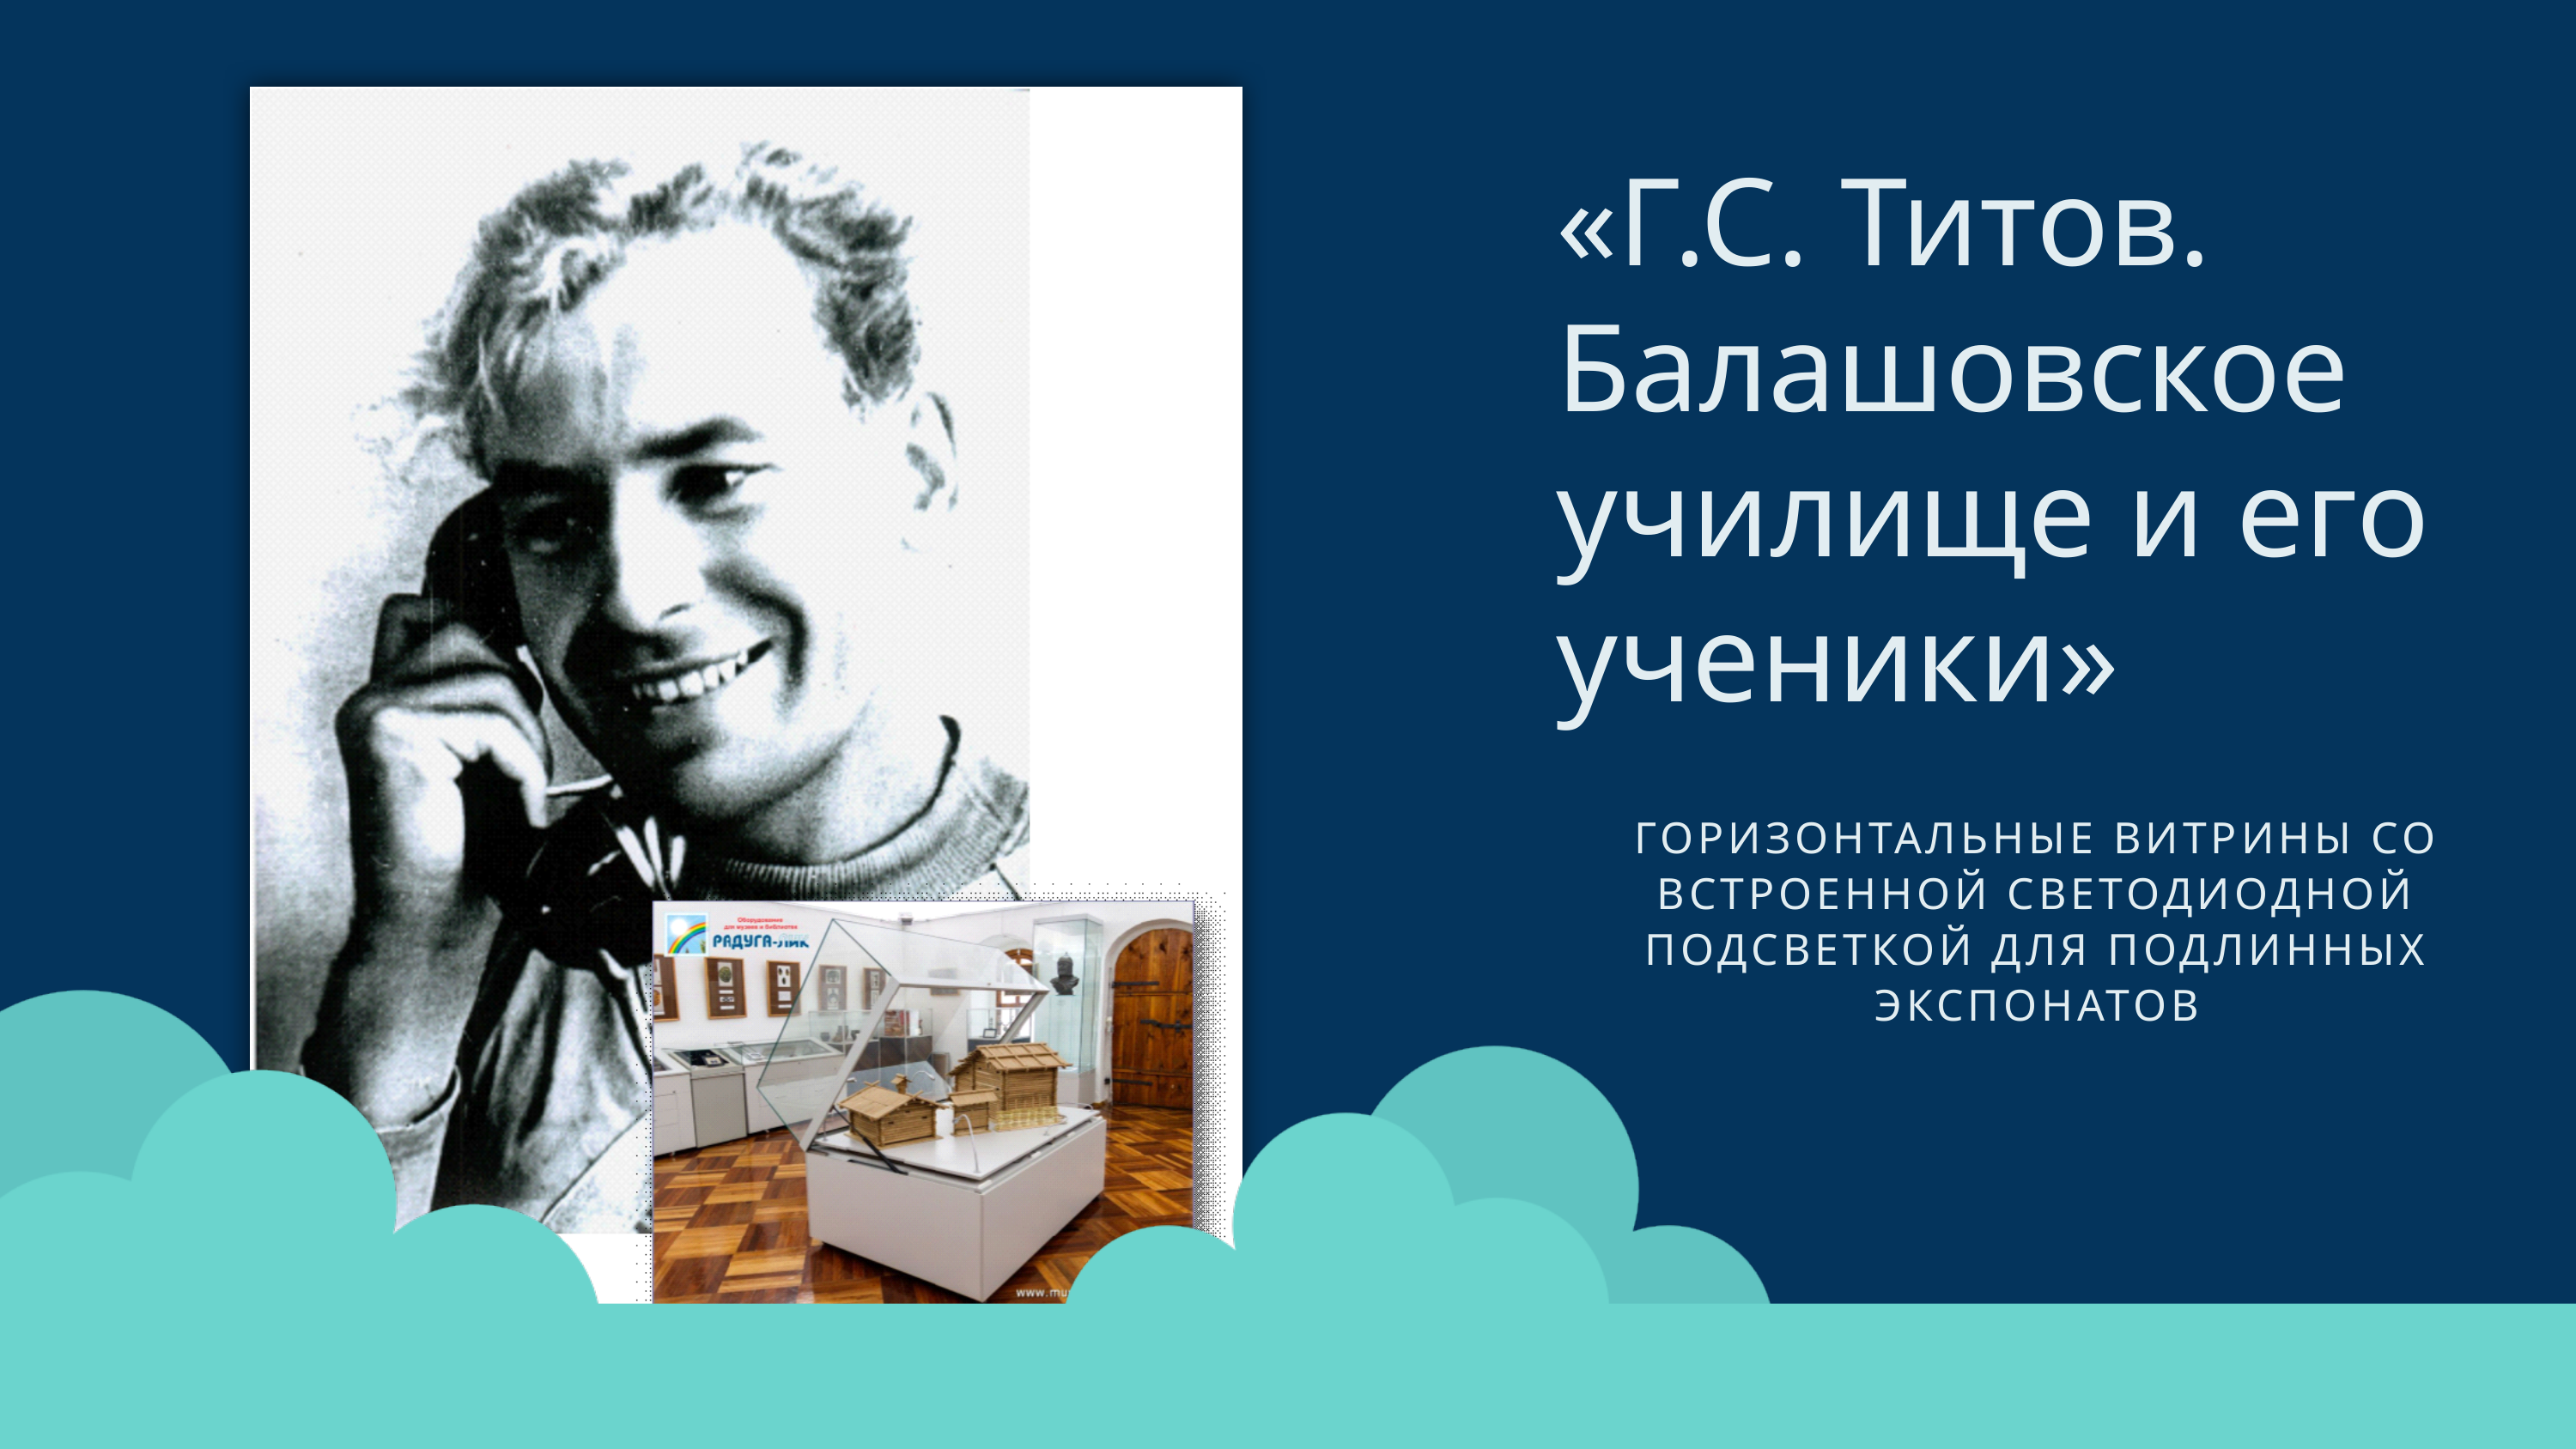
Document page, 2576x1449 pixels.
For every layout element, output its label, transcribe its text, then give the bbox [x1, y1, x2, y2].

text_box «Г.С. Титов. Балашовское училище и его ученики» [1556, 144, 2576, 726]
text_box ГОРИЗОНТАЛЬНЫЕ ВИТРИНЫ СО ВСТРОЕННОЙ СВЕТОДИОДНОЙ ПОДСВЕТКОЙ ДЛЯ ПОДЛИННЫХ ЭКСПОНАТОВ [1556, 806, 2518, 988]
picture [250, 87, 1242, 990]
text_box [0, 990, 2576, 1449]
